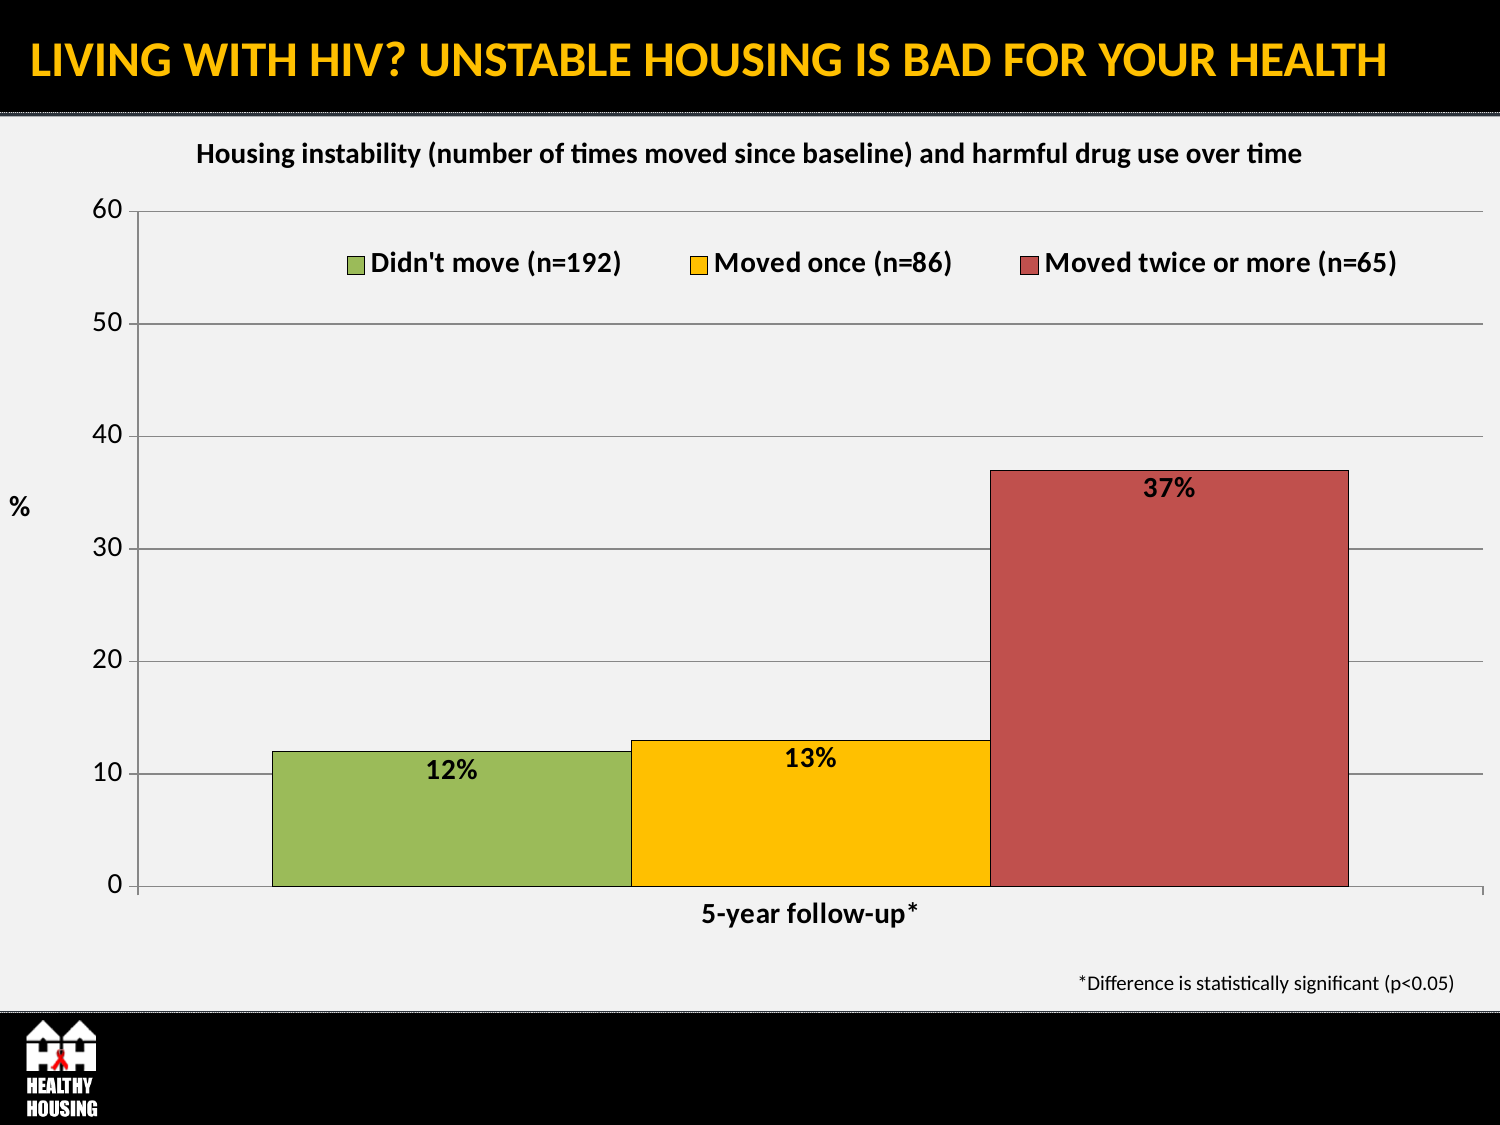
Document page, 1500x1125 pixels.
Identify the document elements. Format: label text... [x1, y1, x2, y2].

title LIVING WITH HIV? UNSTABLE HOUSING IS BAD FOR YOUR HEALTH [0, 0, 1500, 113]
picture [24, 1017, 100, 1120]
chart [0, 124, 1500, 1001]
